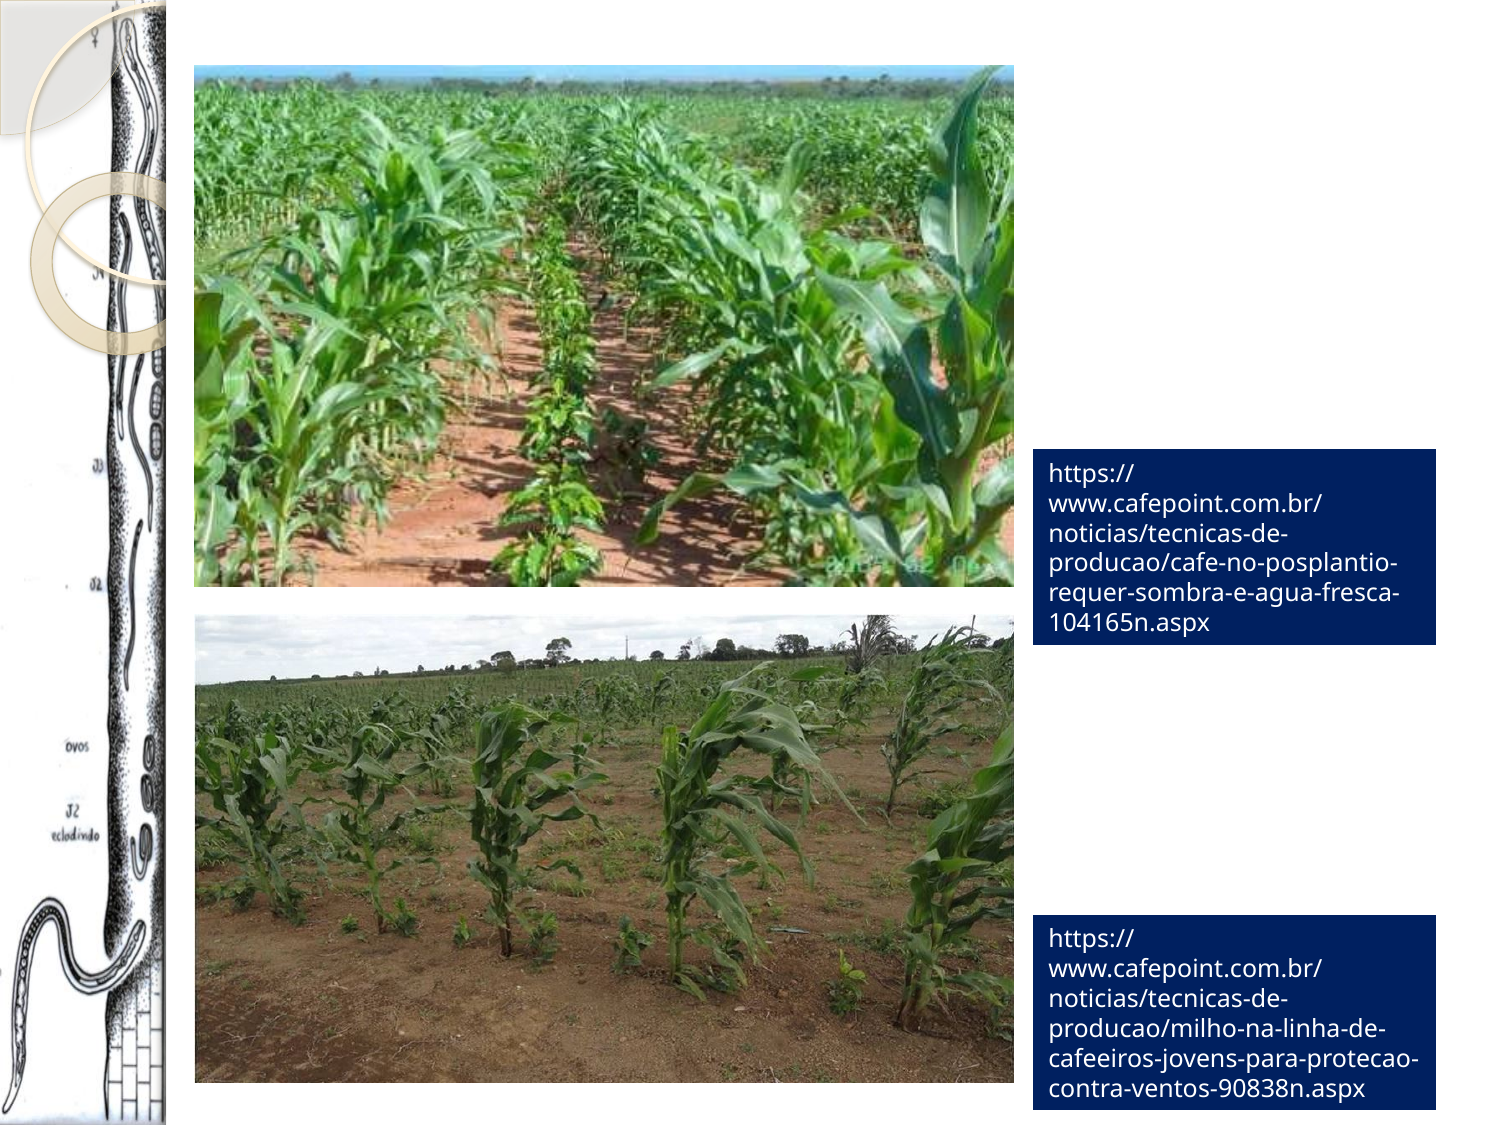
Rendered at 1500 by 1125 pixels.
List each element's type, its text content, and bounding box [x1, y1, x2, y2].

text_box https://www.cafepoint.com.br/noticias/tecnicas-de-producao/milho-na-linha-de-cafeeiros-jovens-para-protecao-contra-ventos-90838n.aspx [1033, 915, 1436, 1110]
picture [0, 134, 166, 1125]
table_cell [1, 3, 131, 134]
picture [194, 65, 1014, 587]
picture [194, 614, 1014, 1083]
picture [32, 13, 160, 207]
picture [53, 241, 160, 332]
picture [136, 0, 164, 4]
picture [62, 195, 160, 280]
text_box https://www.cafepoint.com.br/noticias/tecnicas-de-producao/cafe-no-posplantio-requer-sombra-e-agua-fresca-104165n.aspx [1033, 449, 1436, 645]
table_cell [35, 18, 133, 129]
